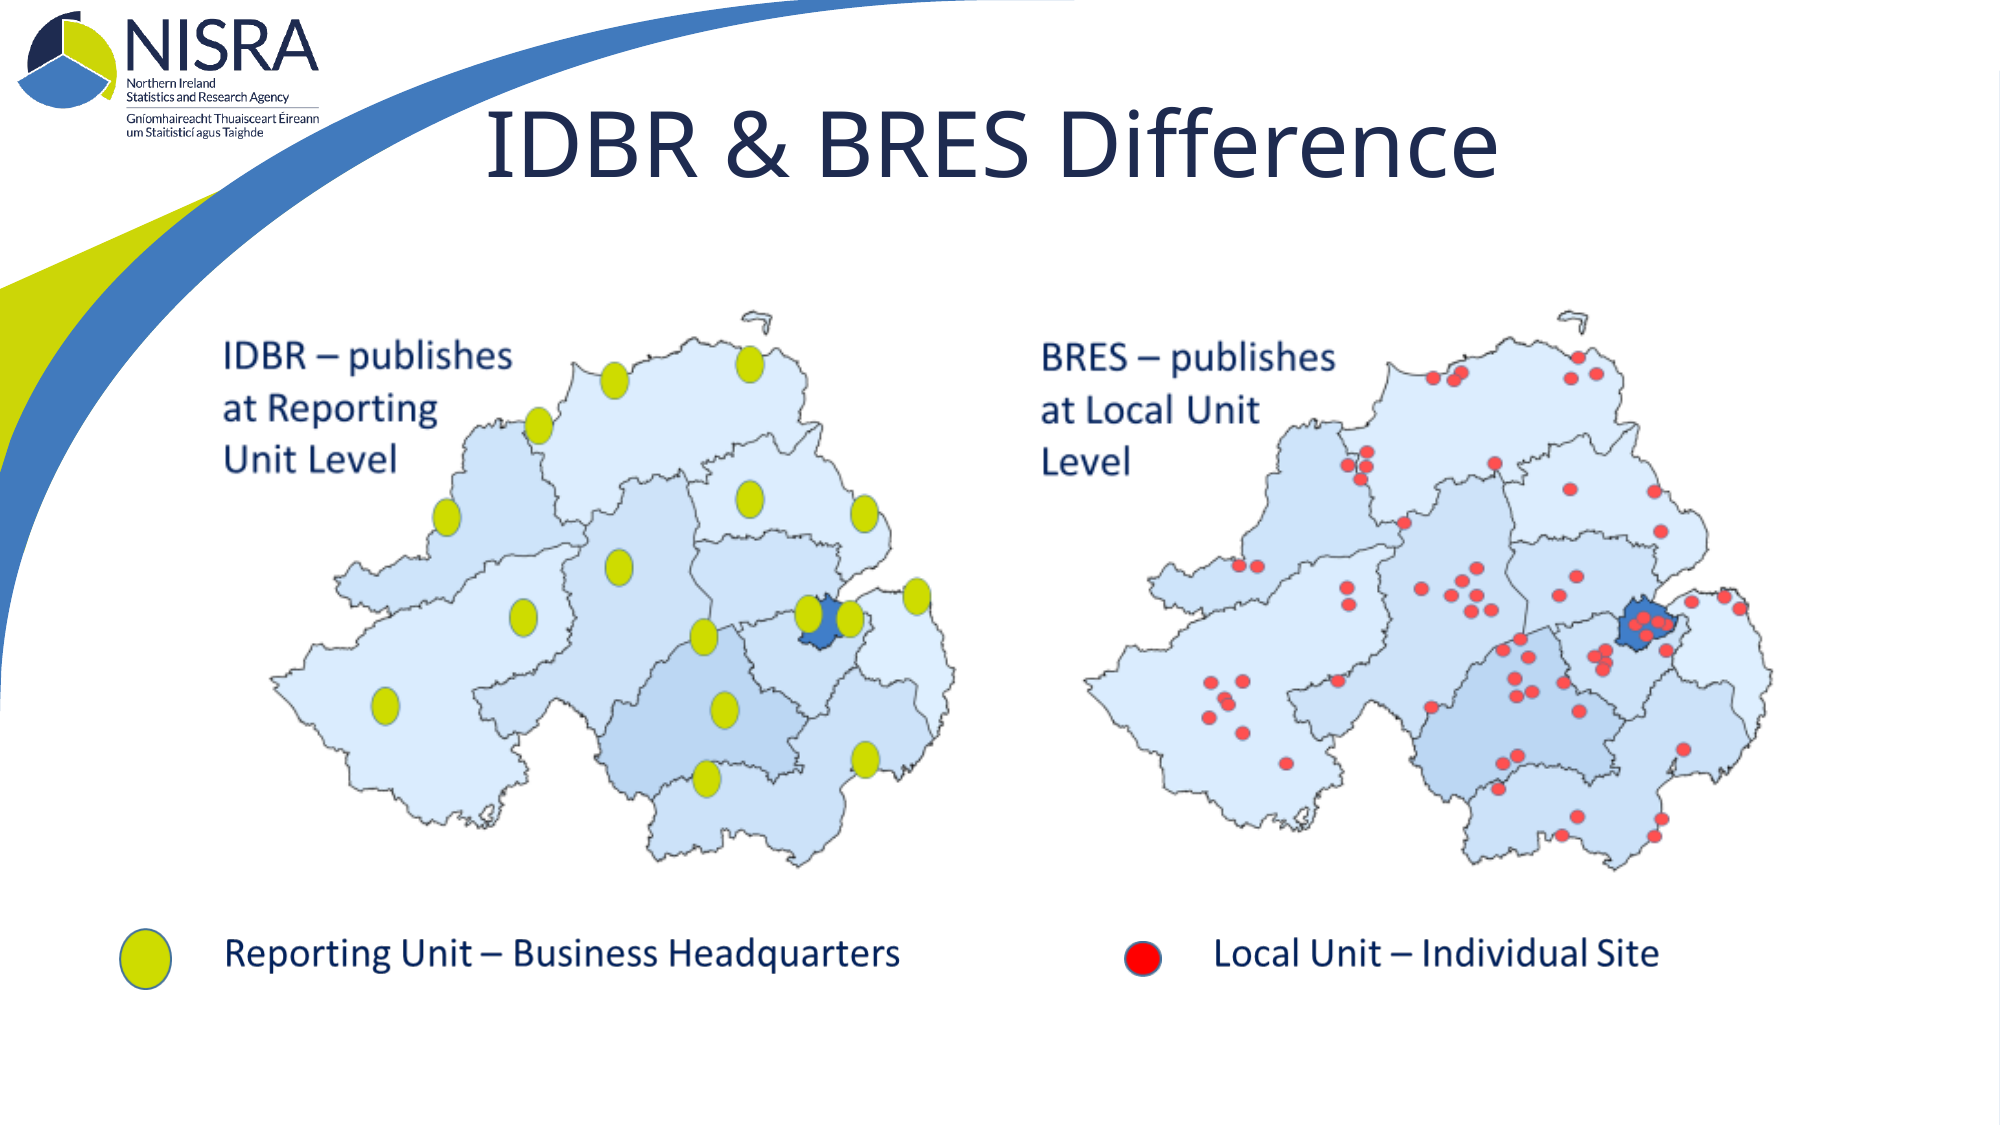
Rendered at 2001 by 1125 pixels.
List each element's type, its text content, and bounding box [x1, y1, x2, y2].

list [198, 296, 1002, 878]
picture [1124, 941, 1162, 977]
picture [198, 914, 946, 1003]
picture [1187, 914, 1909, 1003]
picture [1002, 296, 1846, 878]
picture [17, 11, 319, 139]
picture [119, 928, 172, 990]
title IDBR & BRES Difference [469, 48, 1863, 246]
